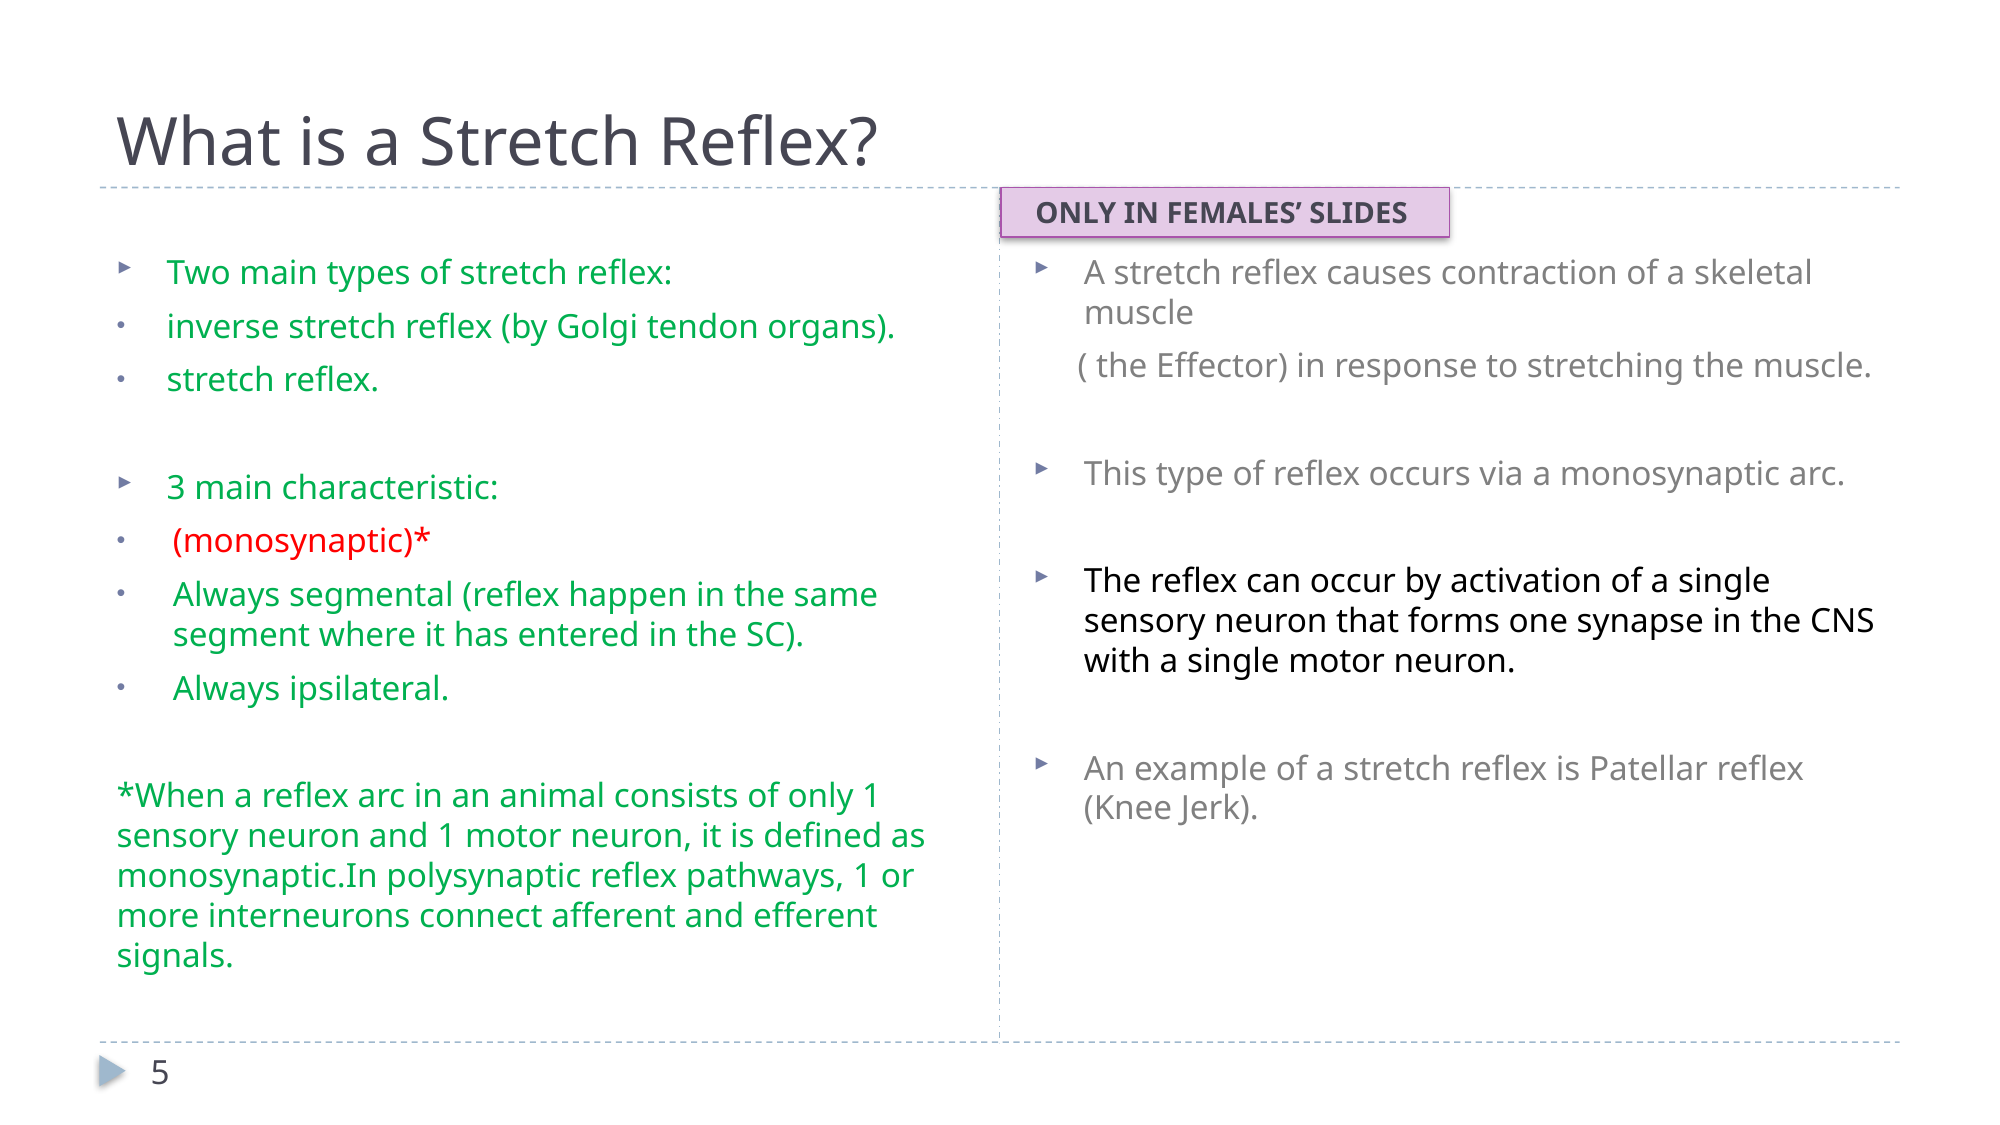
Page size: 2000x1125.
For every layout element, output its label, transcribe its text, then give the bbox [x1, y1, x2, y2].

list Two main types of stretch reflex: inverse stretch reflex (by Golgi tendon organs). stretch reflex. 3 main characteristic: (monosynaptic)* Always segmental (reflex happen in the same segment where it has entered in the SC). Always ipsilateral. *When a reflex arc in an animal consists of only 1 sensory neuron and 1 motor neuron, it is defined as monosynaptic.In polysynaptic reflex pathways, 1 or more interneurons connect afferent and efferent signals. [99, 242, 994, 1010]
slide_number 5 [133, 1042, 568, 1103]
text_box A stretch reflex causes contraction of a skeletal muscle ( the Effector) in response to stretching the muscle. This type of reflex occurs via a monosynaptic arc. The reflex can occur by activation of a single sensory neuron that forms one synapse in the CNS with a single motor neuron. An example of a stretch reflex is Patellar reflex (Knee Jerk). [1016, 242, 1917, 1053]
title What is a Stretch Reflex? [99, 24, 1900, 188]
text_box ONLY IN FEMALES’ SLIDES [1001, 187, 1450, 238]
